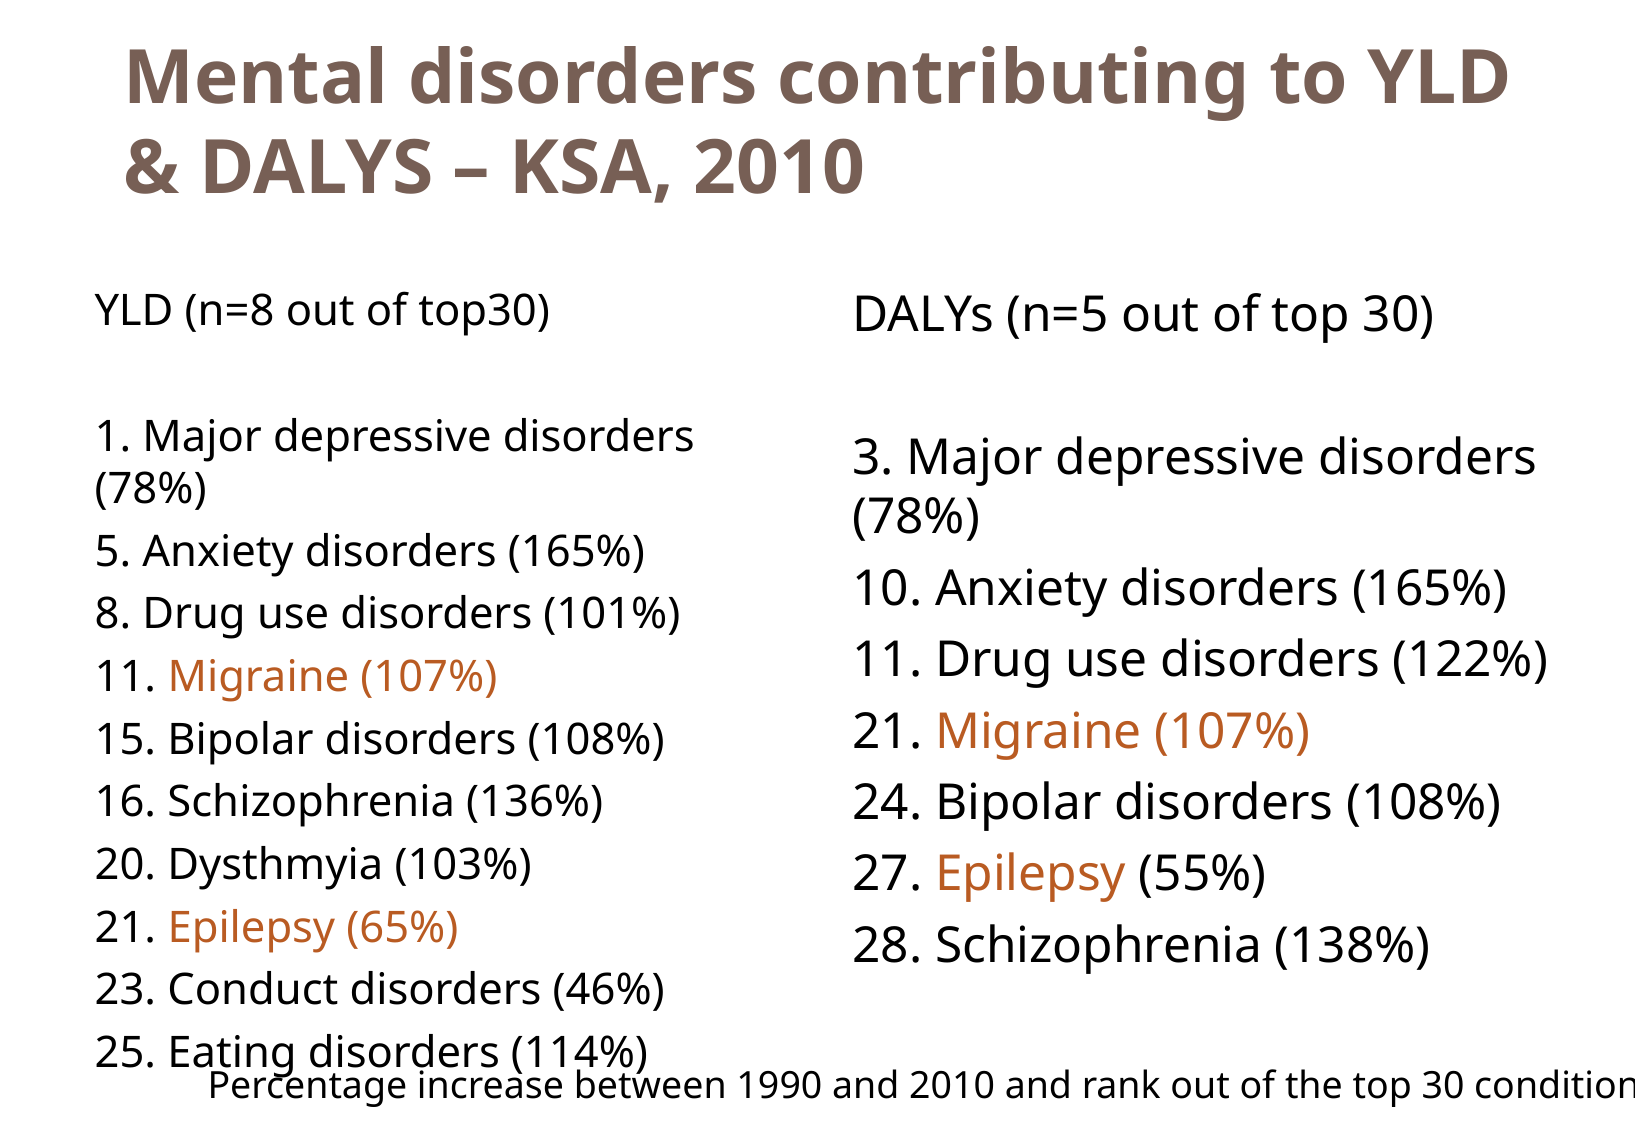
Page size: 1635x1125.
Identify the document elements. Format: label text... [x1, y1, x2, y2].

title Mental disorders contributing to YLD & DALYS – KSA, 2010 [109, 37, 1567, 200]
list YLD (n=8 out of top30) 1. Major depressive disorders (78%) 5. Anxiety disorders (165%) 8. Drug use disorders (101%) 11. Migraine (107%) 15. Bipolar disorders (108%) 16. Schizophrenia (136%) 20. Dysthmyia (103%) 21. Epilepsy (65%) 23. Conduct disorders (46%) 25. Eating disorders (114%) [79, 275, 797, 1090]
list DALYs (n=5 out of top 30) 3. Major depressive disorders (78%) 10. Anxiety disorders (165%) 11. Drug use disorders (122%) 21. Migraine (107%) 24. Bipolar disorders (108%) 27. Epilepsy (55%) 28. Schizophrenia (138%) [837, 275, 1566, 1025]
text_box Percentage increase between 1990 and 2010 and rank out of the top 30 conditions [192, 1053, 1635, 1113]
